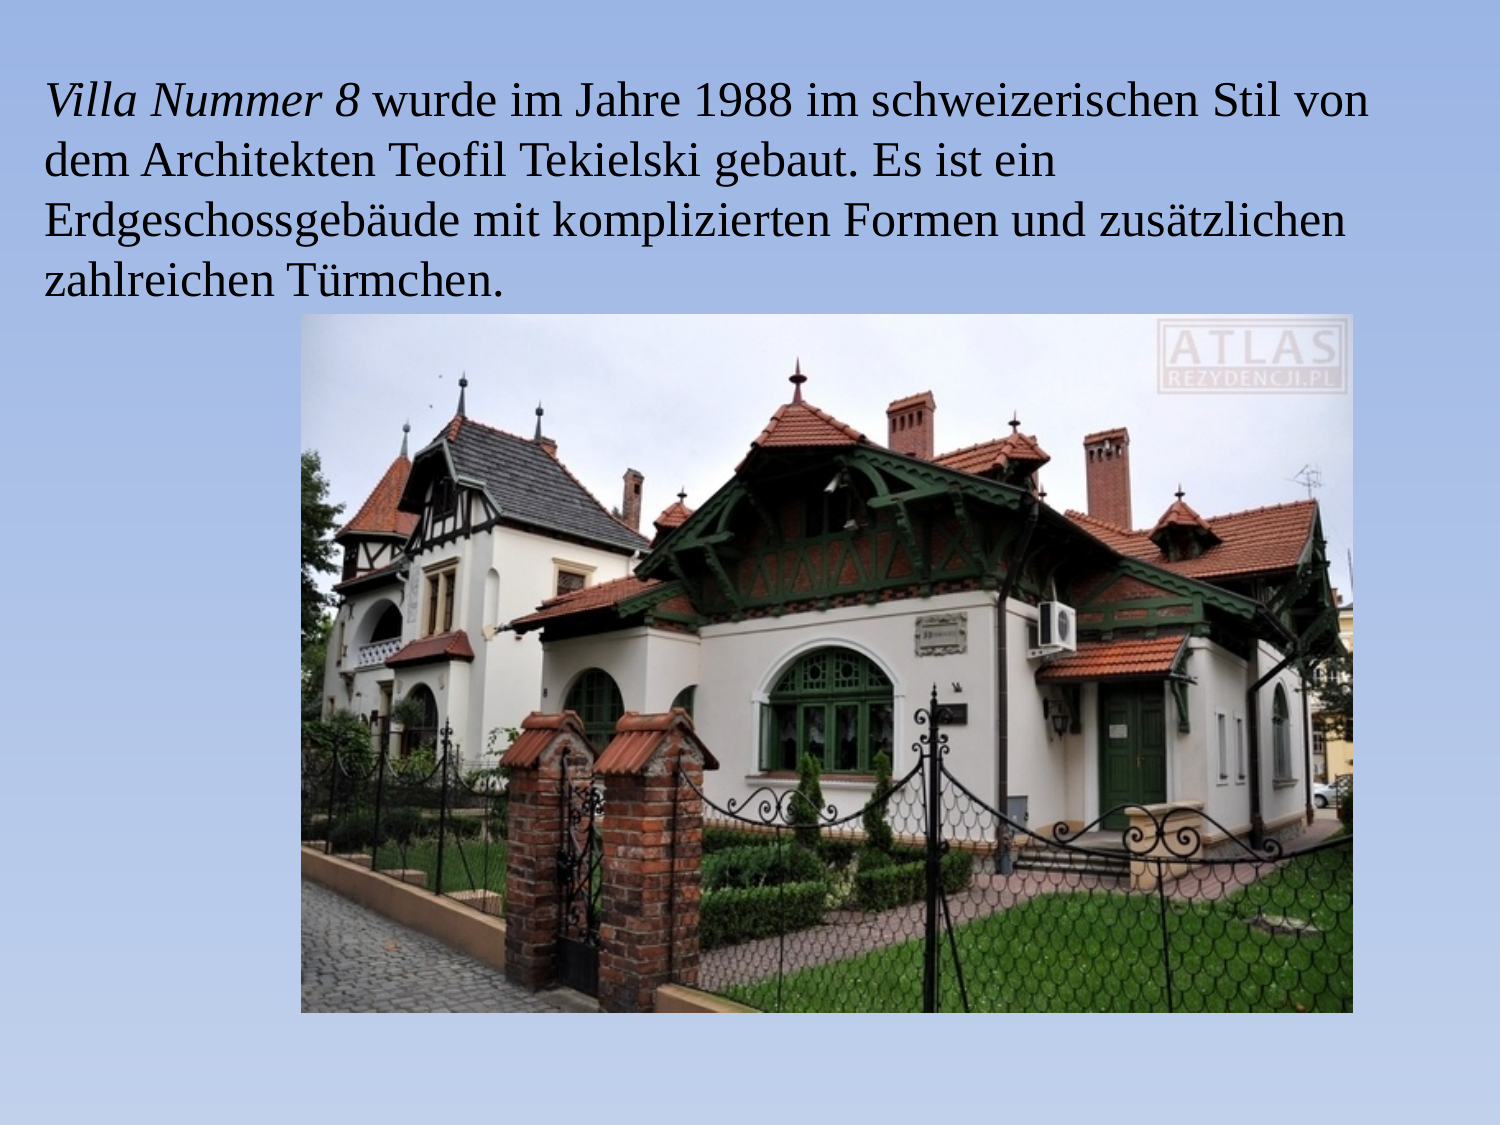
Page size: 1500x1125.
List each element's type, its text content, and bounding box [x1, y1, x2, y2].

picture [300, 314, 1353, 1013]
title Villa Nummer 8 wurde im Jahre 1988 im schweizerischen Stil von dem Architekten Teofil Tekielski gebaut. Es ist ein Erdgeschossgebäude mit komplizierten Formen und zusätzlichen zahlreichen Türmchen. [29, 0, 1483, 374]
